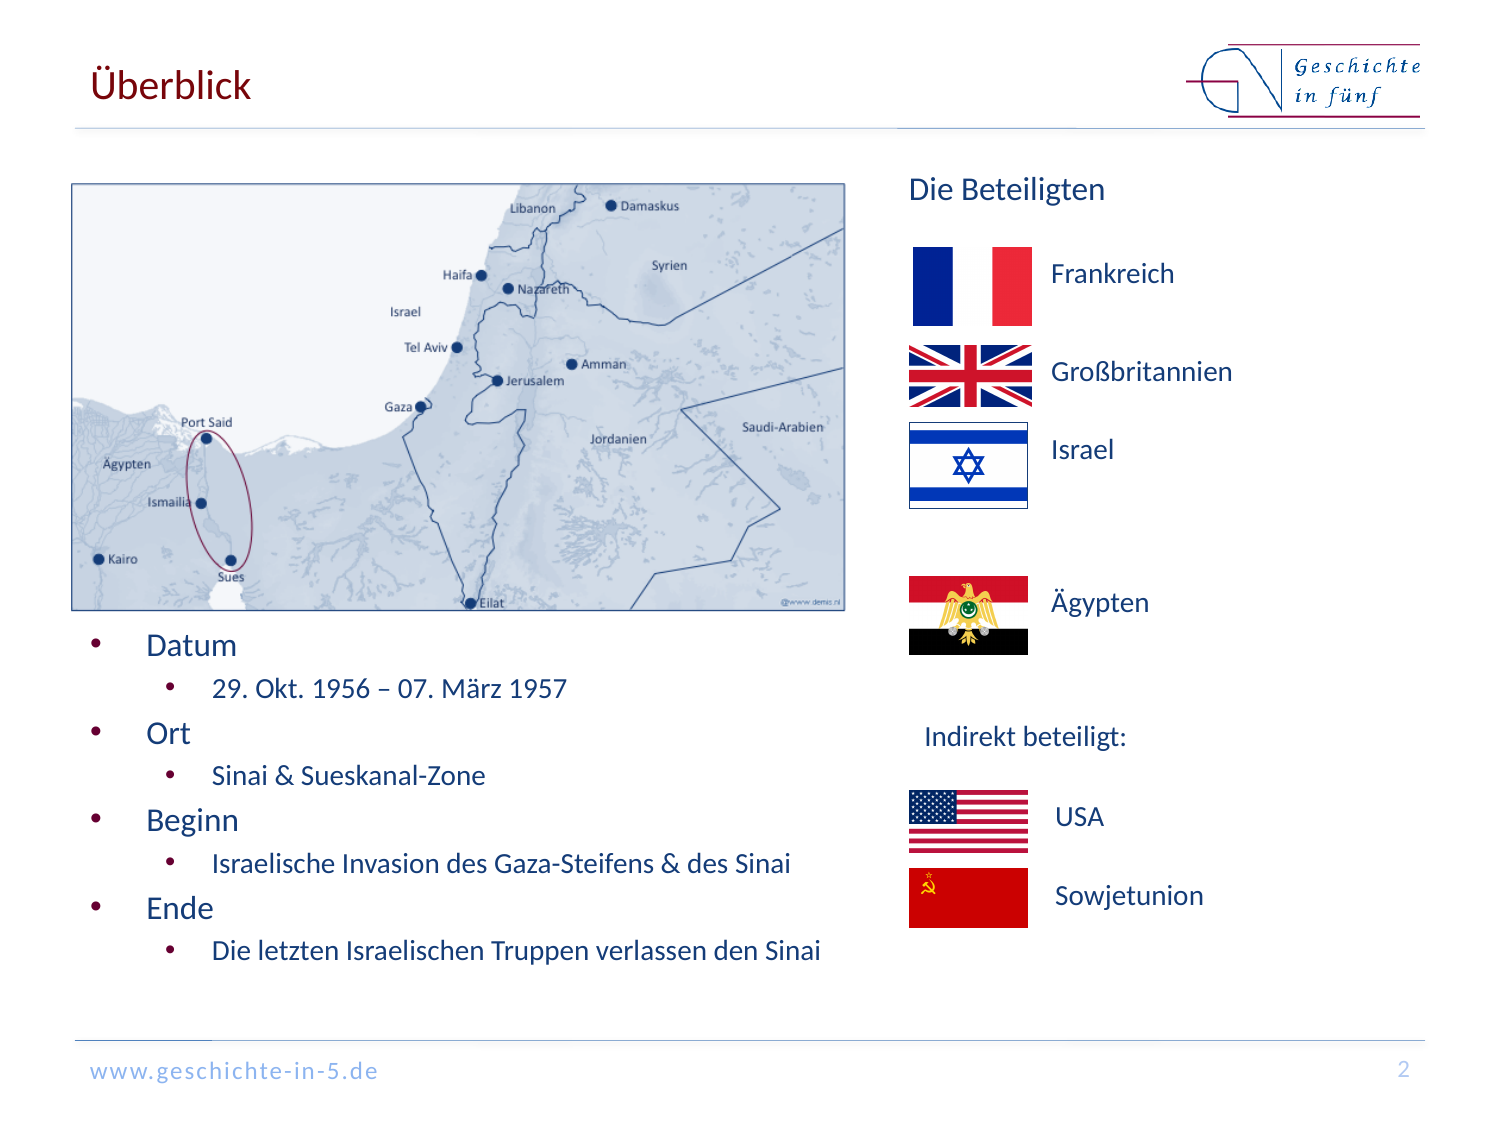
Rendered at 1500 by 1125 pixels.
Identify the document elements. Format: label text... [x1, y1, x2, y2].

picture [913, 246, 1032, 326]
text_box Die Beteiligten [894, 159, 1281, 215]
title Überblick [75, 45, 1183, 122]
text_box Frankreich [1036, 247, 1444, 297]
picture [909, 344, 1032, 407]
picture [909, 575, 1028, 656]
text_box Großbritannien [1036, 345, 1444, 395]
text_box Ägypten [1036, 576, 1448, 626]
text_box USA [1040, 790, 1448, 840]
text_box Sowjetunion [1040, 868, 1448, 919]
picture [909, 789, 1028, 853]
picture [1182, 38, 1425, 122]
picture [909, 868, 1028, 928]
text_box Indirekt beteiligt: [909, 709, 1318, 760]
picture [909, 422, 1028, 509]
text_box Israel [1036, 422, 1448, 473]
list Datum 29. Okt. 1956 – 07. März 1957 Ort Sinai & Sueskanal-Zone Beginn Israelische Invasion des Gaza-Steifens & des Sinai Ende Die letzten Israelischen Truppen verlassen den Sinai [75, 616, 899, 1043]
slide_number 2 [1074, 1042, 1425, 1093]
picture [70, 182, 846, 617]
